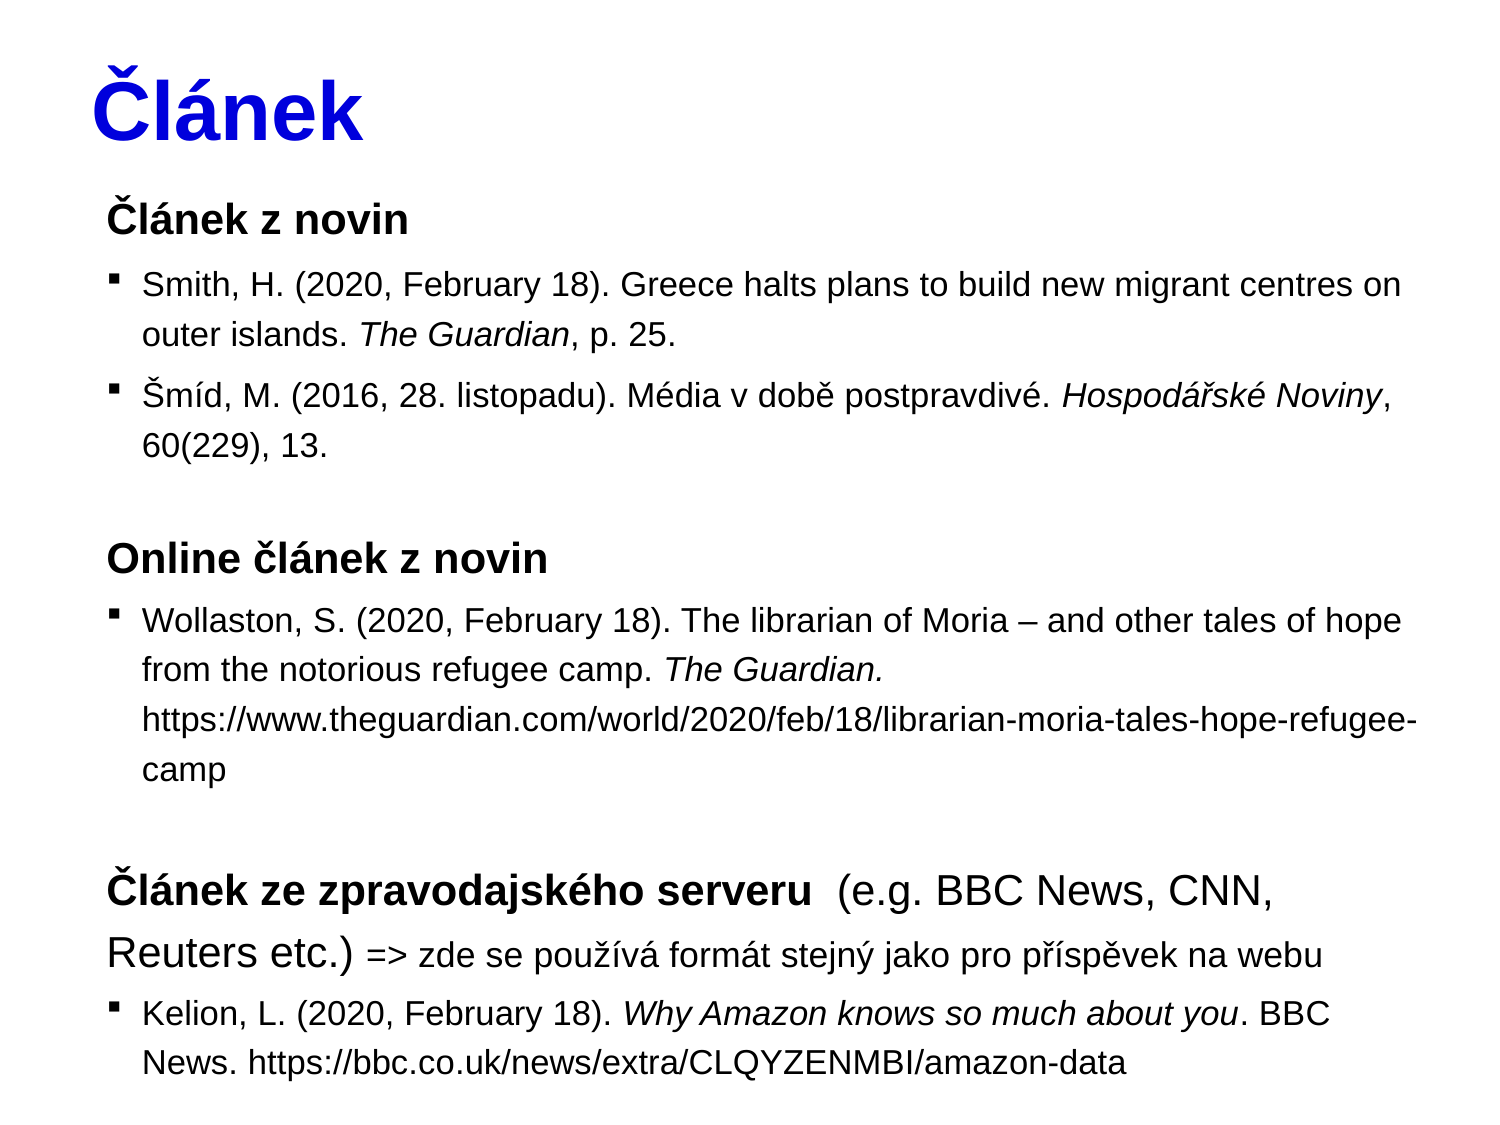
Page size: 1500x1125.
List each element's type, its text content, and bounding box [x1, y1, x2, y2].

text_box Článek z novin Smith, H. (2020, February 18). Greece halts plans to build new migrant centres on outer islands. The Guardian, p. 25. Šmíd, M. (2016, 28. listopadu). Média v době postpravdivé. Hospodářské Noviny, 60(229), 13. Online článek z novin Wollaston, S. (2020, February 18). The librarian of Moria – and other tales of hope from the notorious refugee camp. The Guardian. https://www.theguardian.com/world/2020/feb/18/librarian-moria-tales-hope-refugee-camp Článek ze zpravodajského serveru (e.g. BBC News, CNN, Reuters etc.) => zde se používá formát stejný jako pro příspěvek na webu Kelion, L. (2020, February 18). Why Amazon knows so much about you. BBC News. https://bbc.co.uk/news/extra/CLQYZENMBI/amazon-data [91, 173, 1449, 1106]
title Článek [91, 60, 1449, 173]
